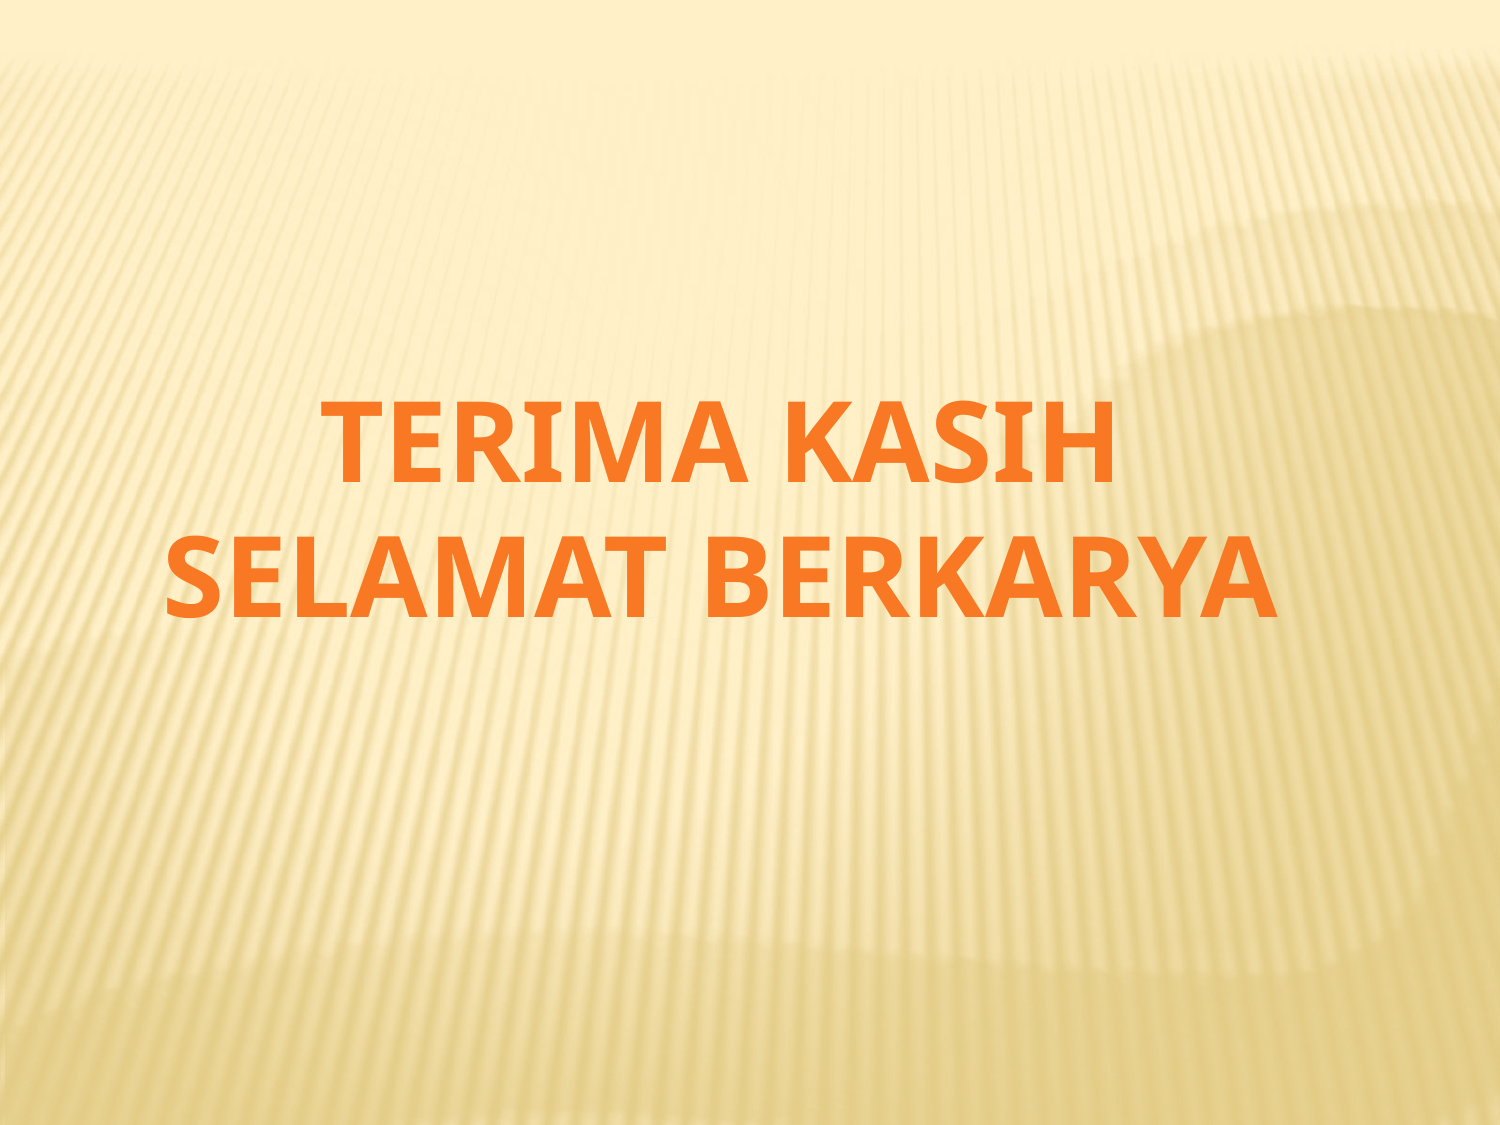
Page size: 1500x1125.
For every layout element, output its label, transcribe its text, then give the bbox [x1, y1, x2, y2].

text_box TERIMA KASIH SELAMAT BERKARYA [147, 362, 1295, 648]
